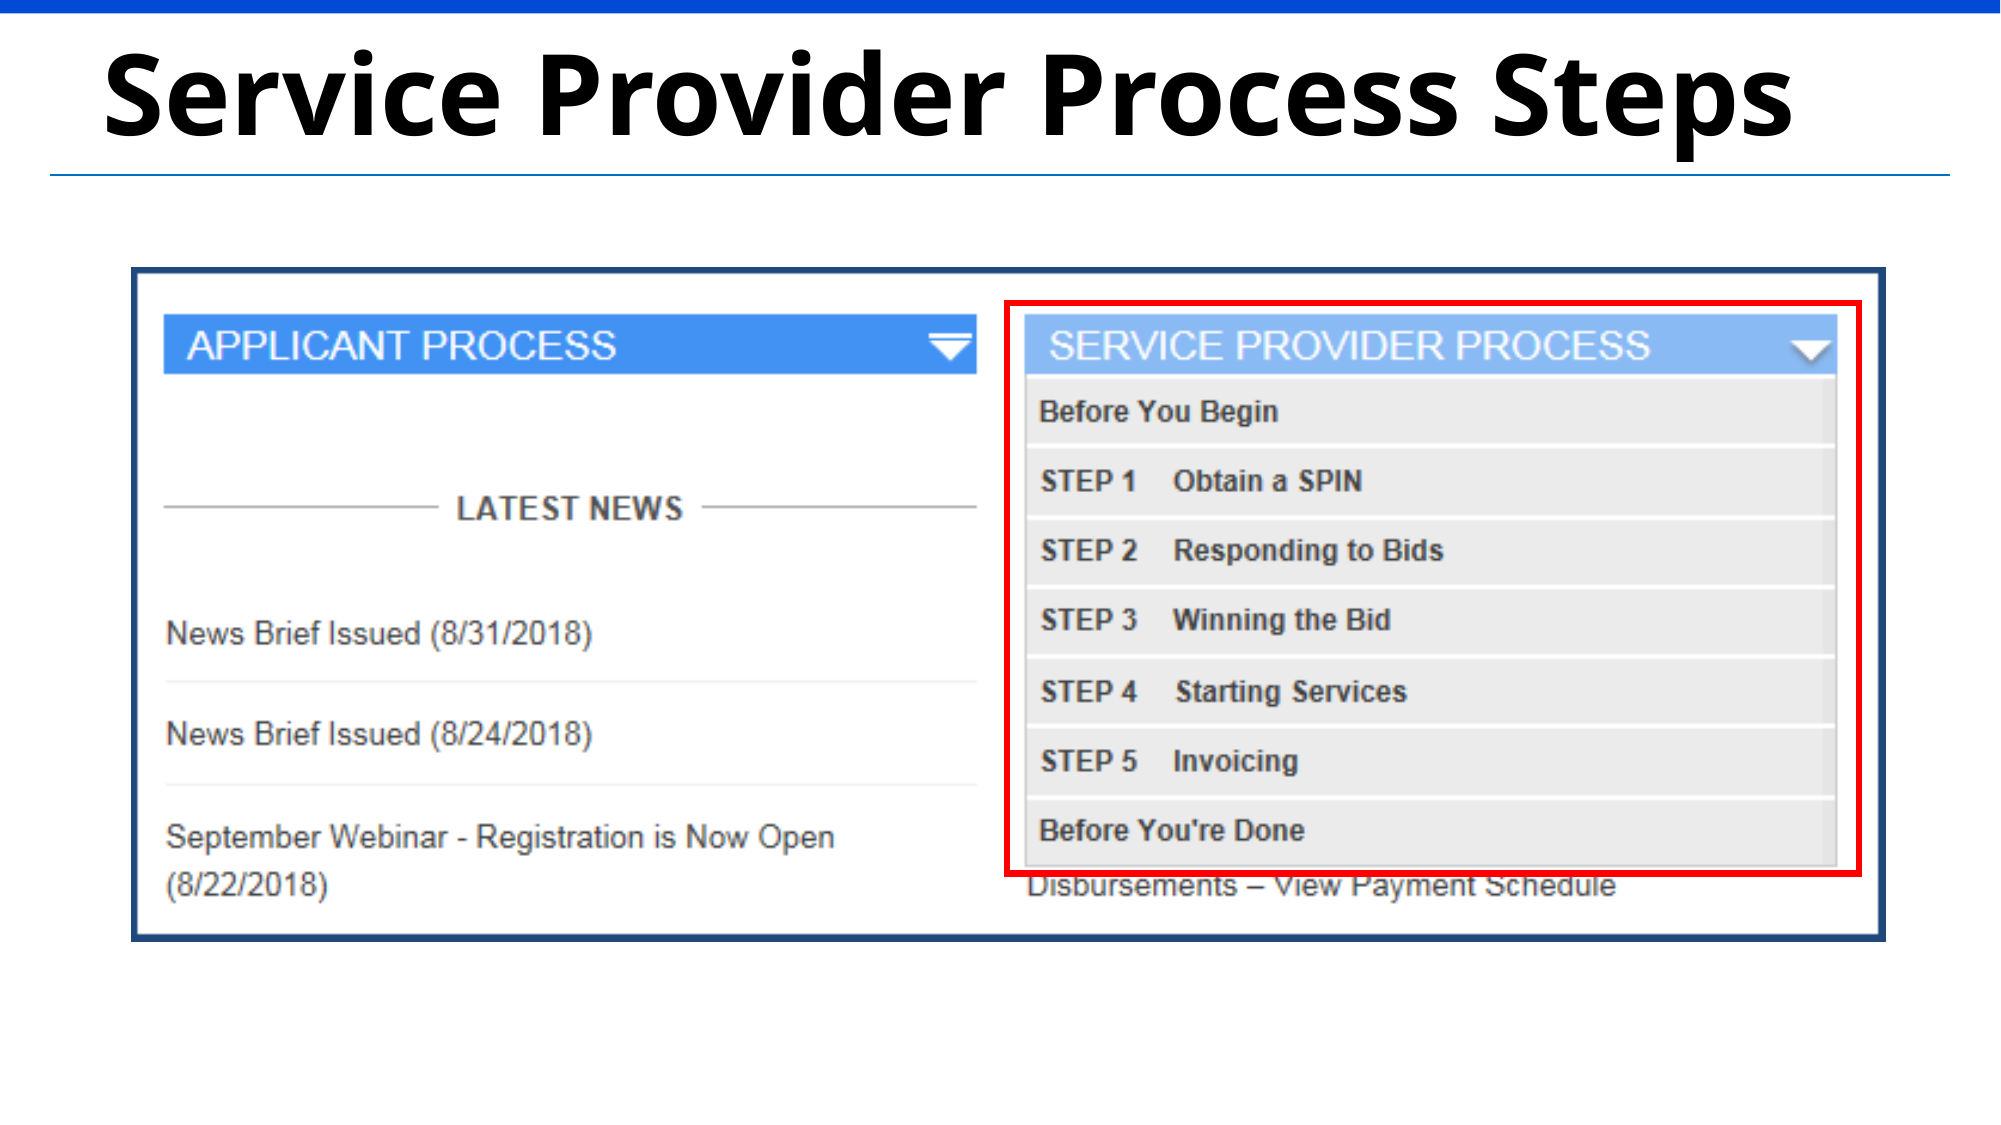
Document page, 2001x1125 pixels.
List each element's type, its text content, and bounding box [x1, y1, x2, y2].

list Service Provider Process Steps [50, 8, 1950, 184]
picture [131, 267, 1886, 942]
